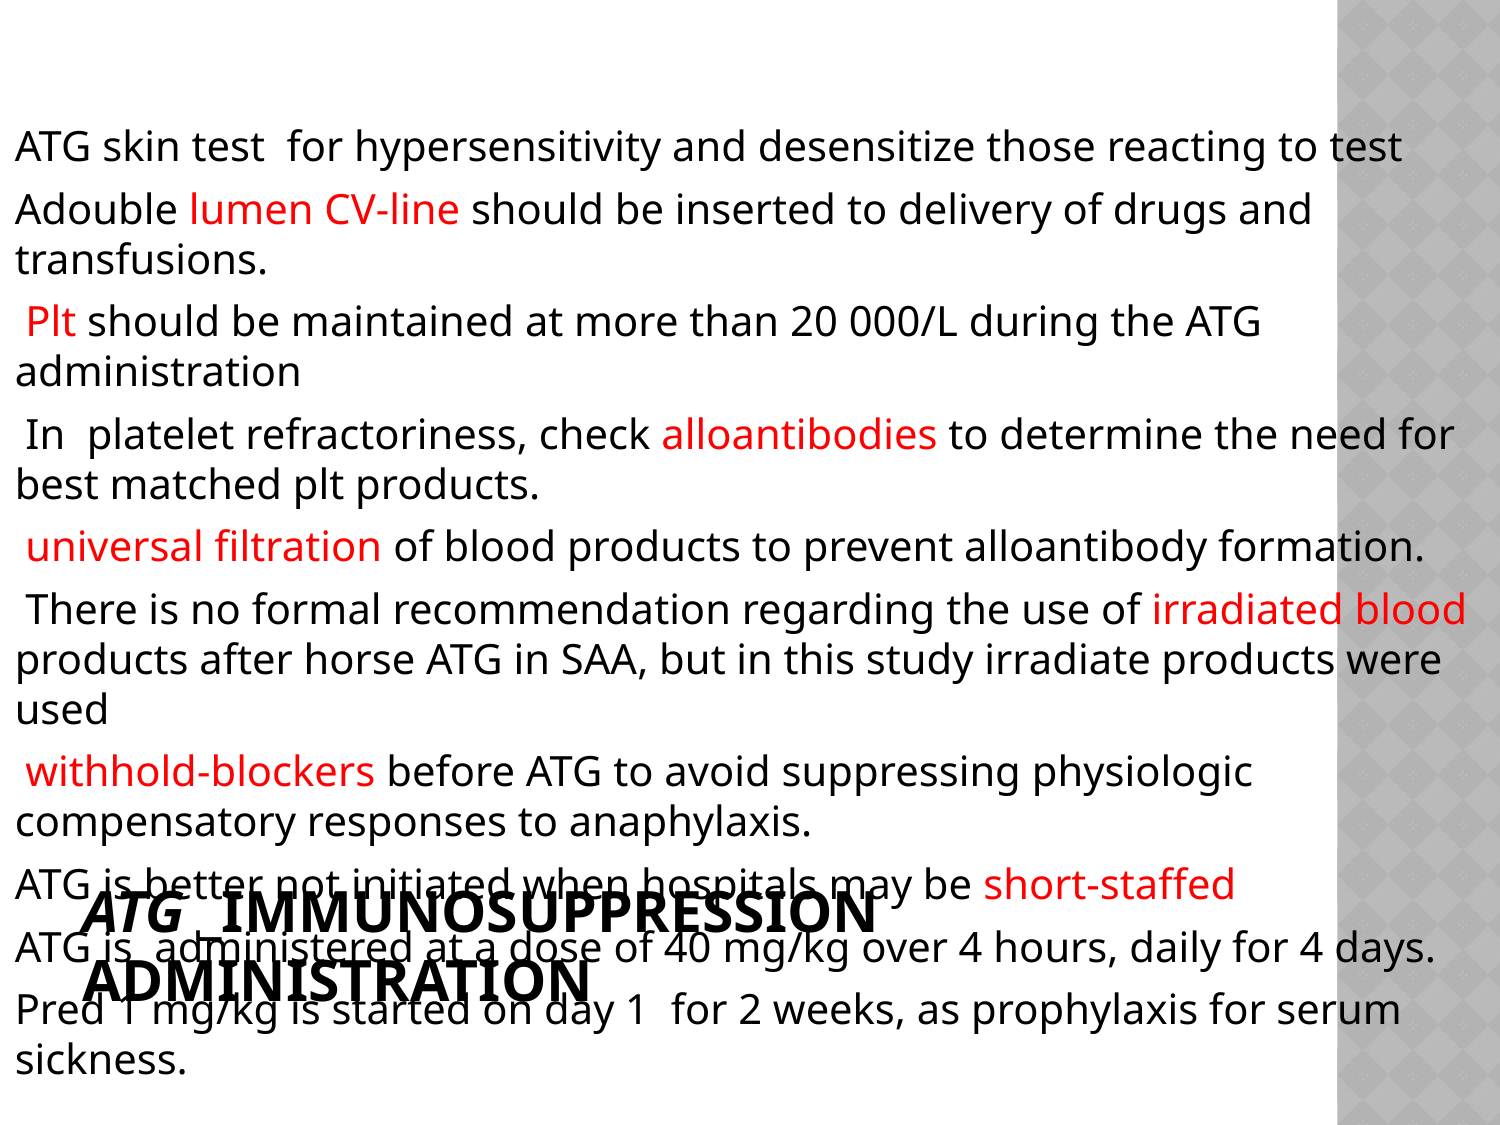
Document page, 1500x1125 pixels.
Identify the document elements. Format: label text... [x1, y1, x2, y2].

title ATG _immunosuppression administration [75, 888, 1325, 1013]
list ATG skin test for hypersensitivity and desensitize those reacting to test Adouble lumen CV-line should be inserted to delivery of drugs and transfusions. Plt should be maintained at more than 20 000/L during the ATG administration In platelet refractoriness, check alloantibodies to determine the need for best matched plt products. universal filtration of blood products to prevent alloantibody formation. There is no formal recommendation regarding the use of irradiated blood products after horse ATG in SAA, but in this study irradiate products were used withhold-blockers before ATG to avoid suppressing physiologic compensatory responses to anaphylaxis. ATG is better not initiated when hospitals may be short-staffed ATG is administered at a dose of 40 mg/kg over 4 hours, daily for 4 days. Pred 1 mg/kg is started on day 1 for 2 weeks, as prophylaxis for serum sickness. [0, 112, 1500, 888]
